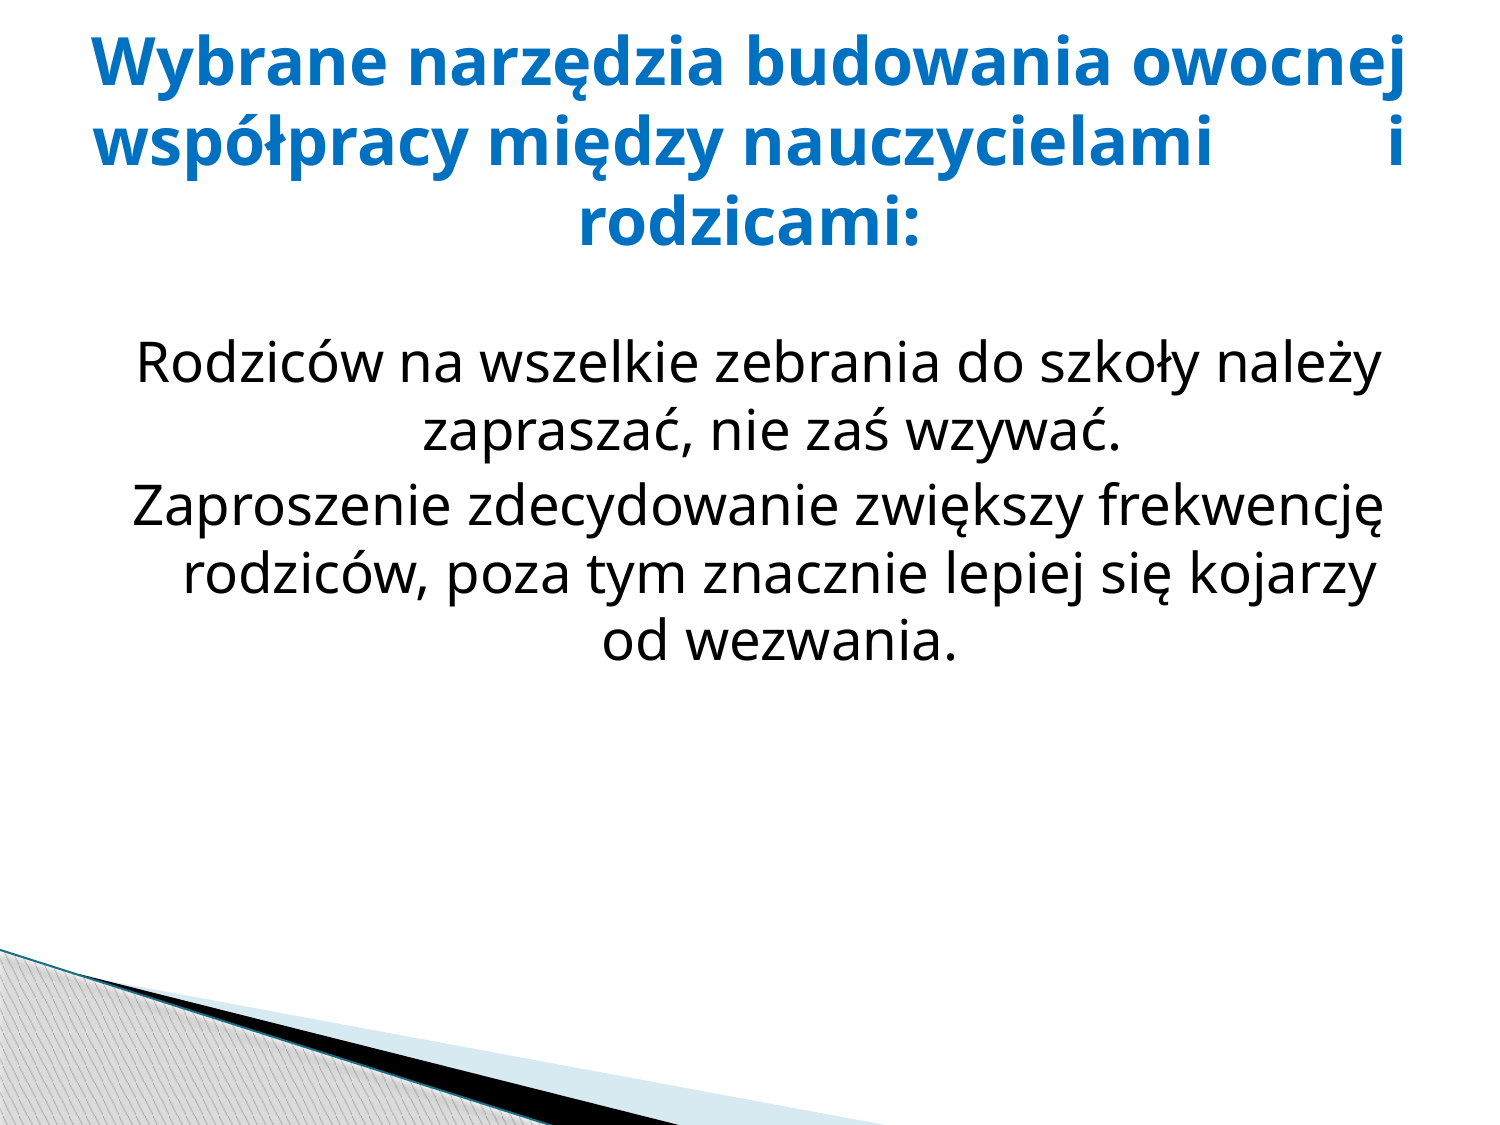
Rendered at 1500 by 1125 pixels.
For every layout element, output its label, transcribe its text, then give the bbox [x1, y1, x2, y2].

title Wybrane narzędzia budowania owocnej współpracy między nauczycielami i rodzicami: [75, 45, 1425, 233]
list Rodziców na wszelkie zebrania do szkoły należy zapraszać, nie zaś wzywać. Zaproszenie zdecydowanie zwiększy frekwencję rodziców, poza tym znacznie lepiej się kojarzy od wezwania. [75, 243, 1425, 986]
